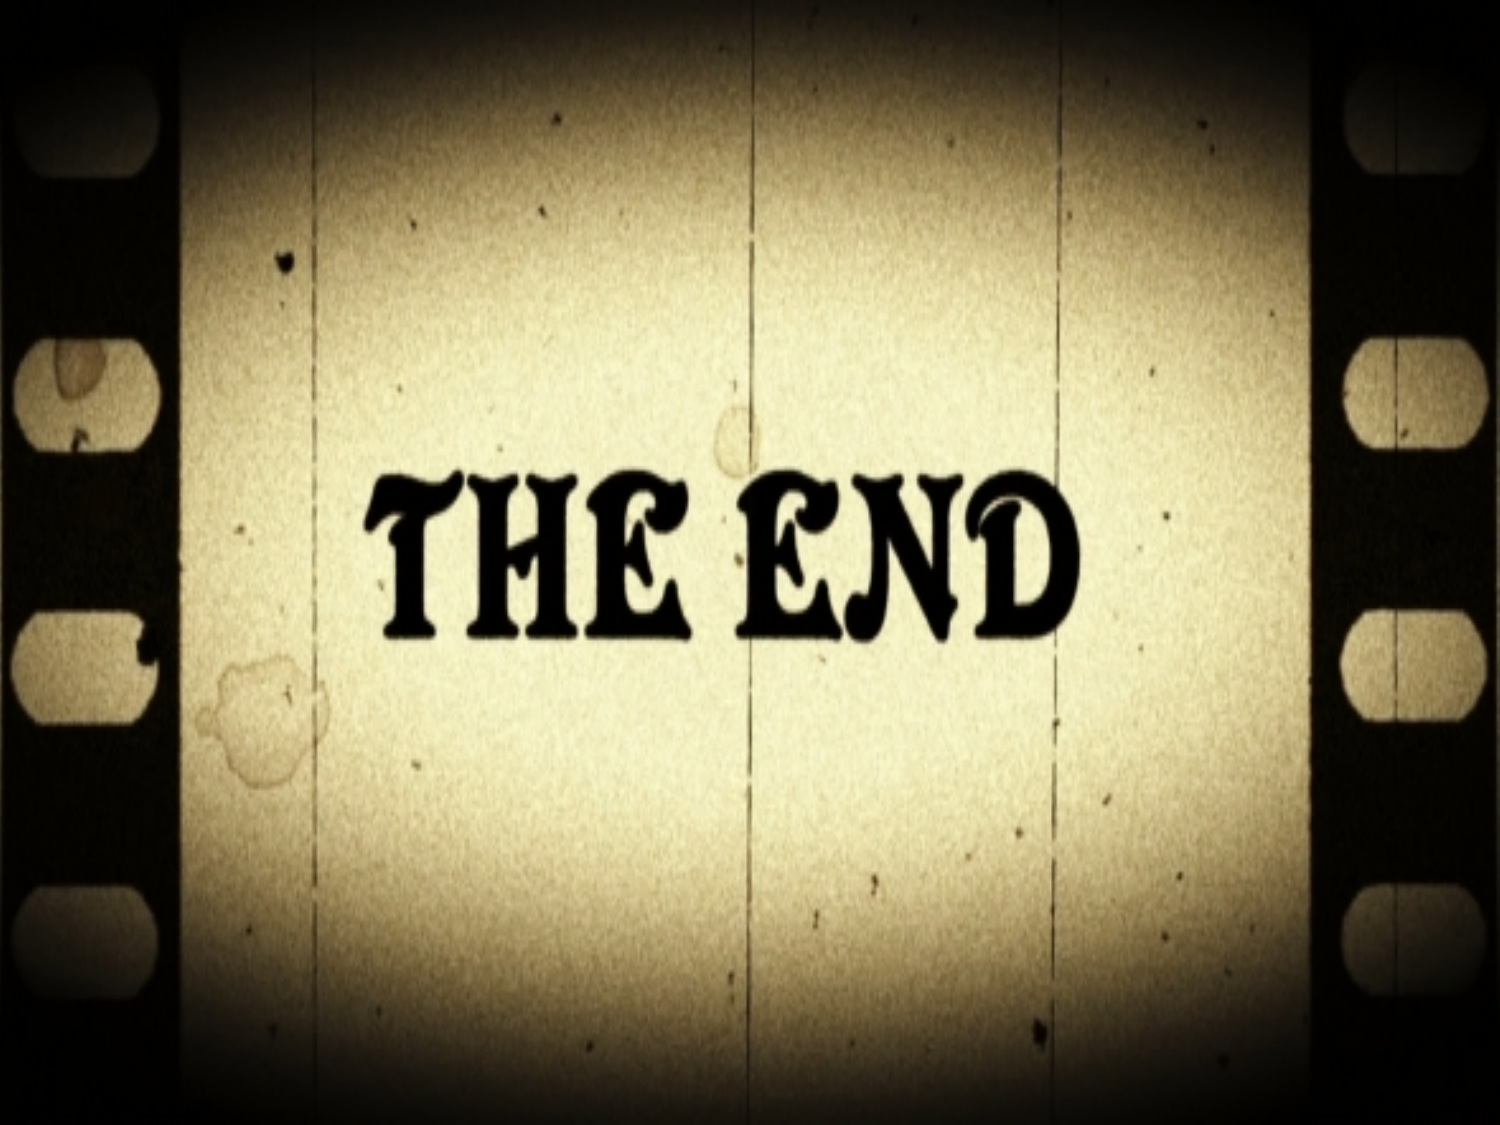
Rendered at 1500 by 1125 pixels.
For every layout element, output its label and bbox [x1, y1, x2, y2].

list [0, 0, 1500, 1125]
